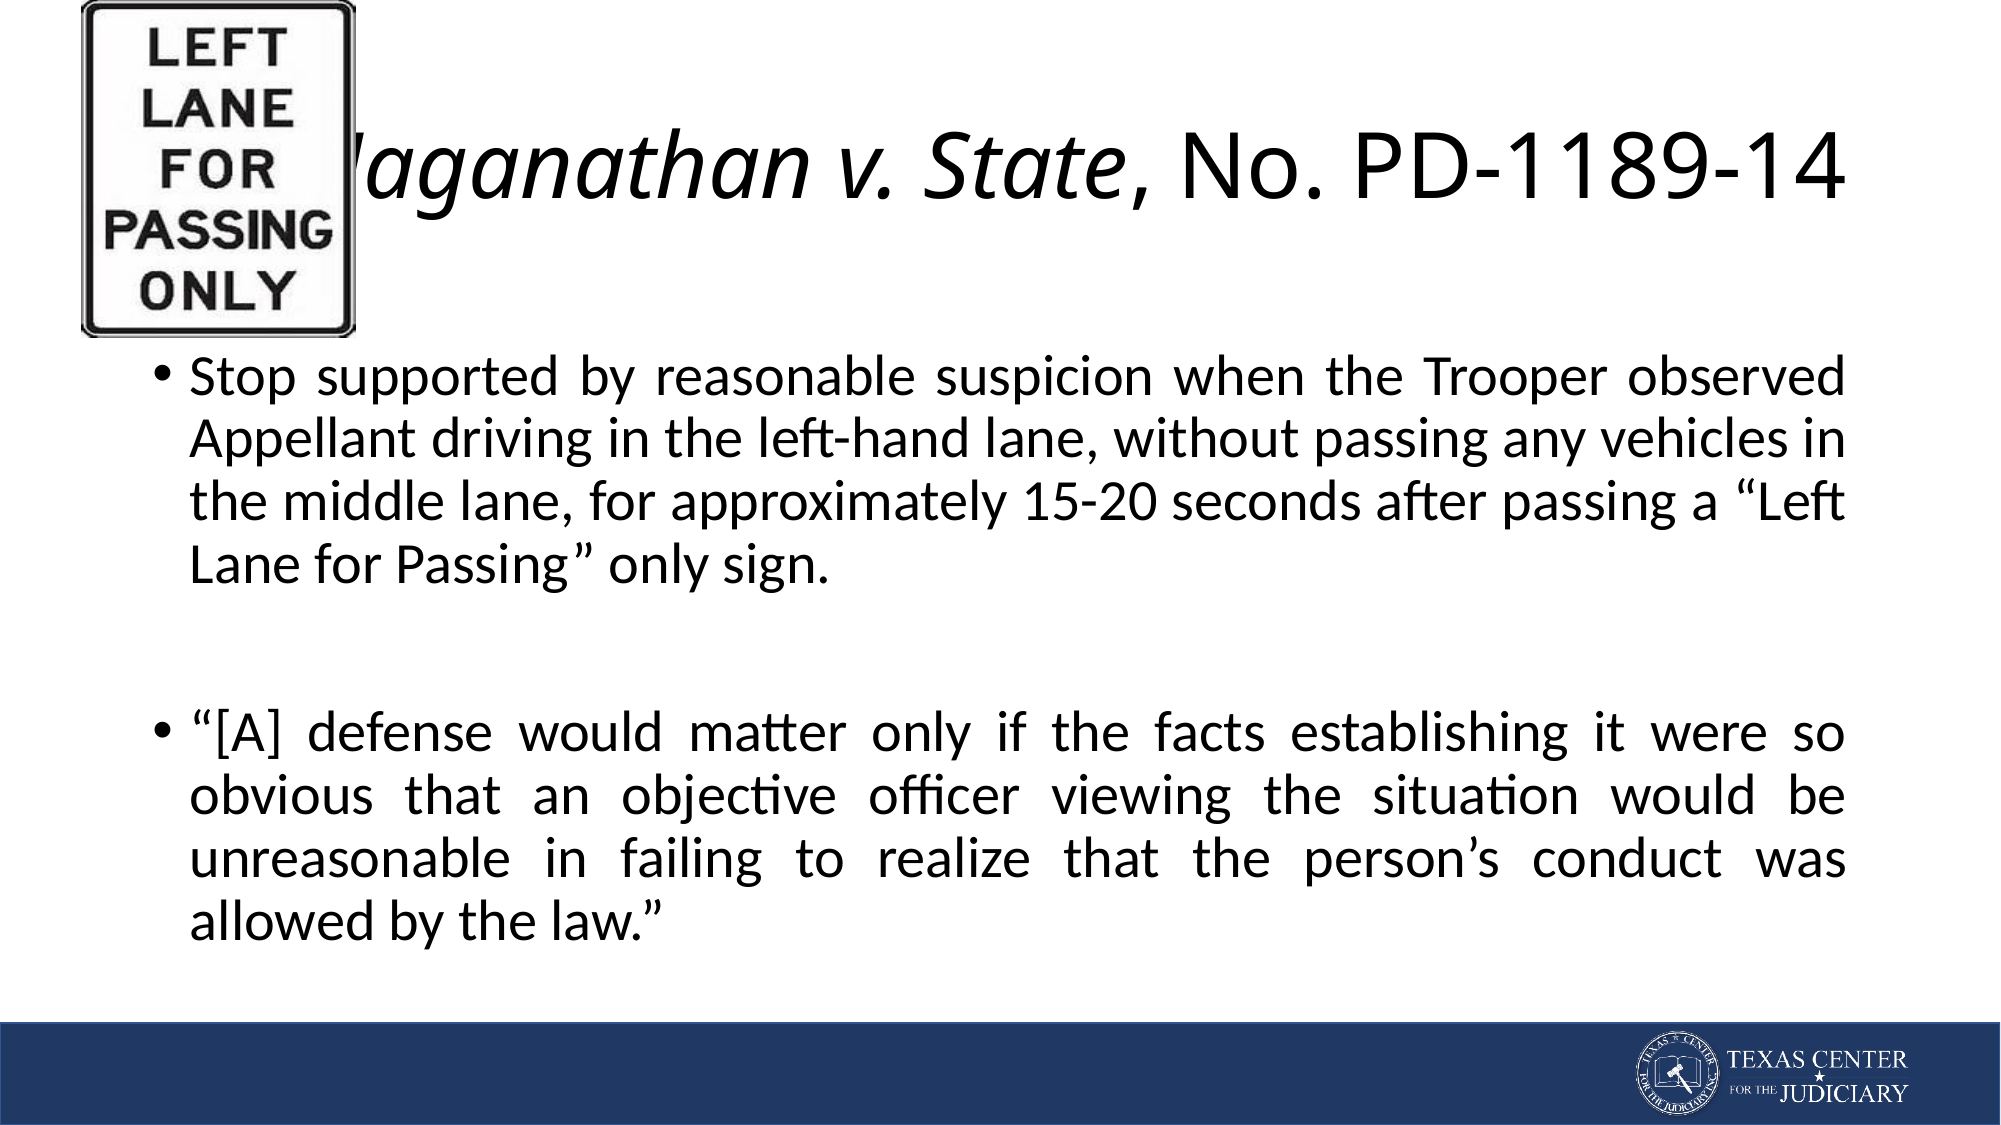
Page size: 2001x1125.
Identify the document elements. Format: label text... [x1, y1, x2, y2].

title Jaganathan v. State, No. PD-1189-14 [357, 59, 1863, 278]
picture [1629, 1028, 1910, 1120]
list Stop supported by reasonable suspicion when the Trooper observed Appellant driving in the left-hand lane, without passing any vehicles in the middle lane, for approximately 15-20 seconds after passing a “Left Lane for Passing” only sign. “[A] defense would matter only if the facts establishing it were so obvious that an objective officer viewing the situation would be unreasonable in failing to realize that the person’s conduct was allowed by the law.” [137, 337, 1863, 1014]
picture [80, 0, 357, 338]
